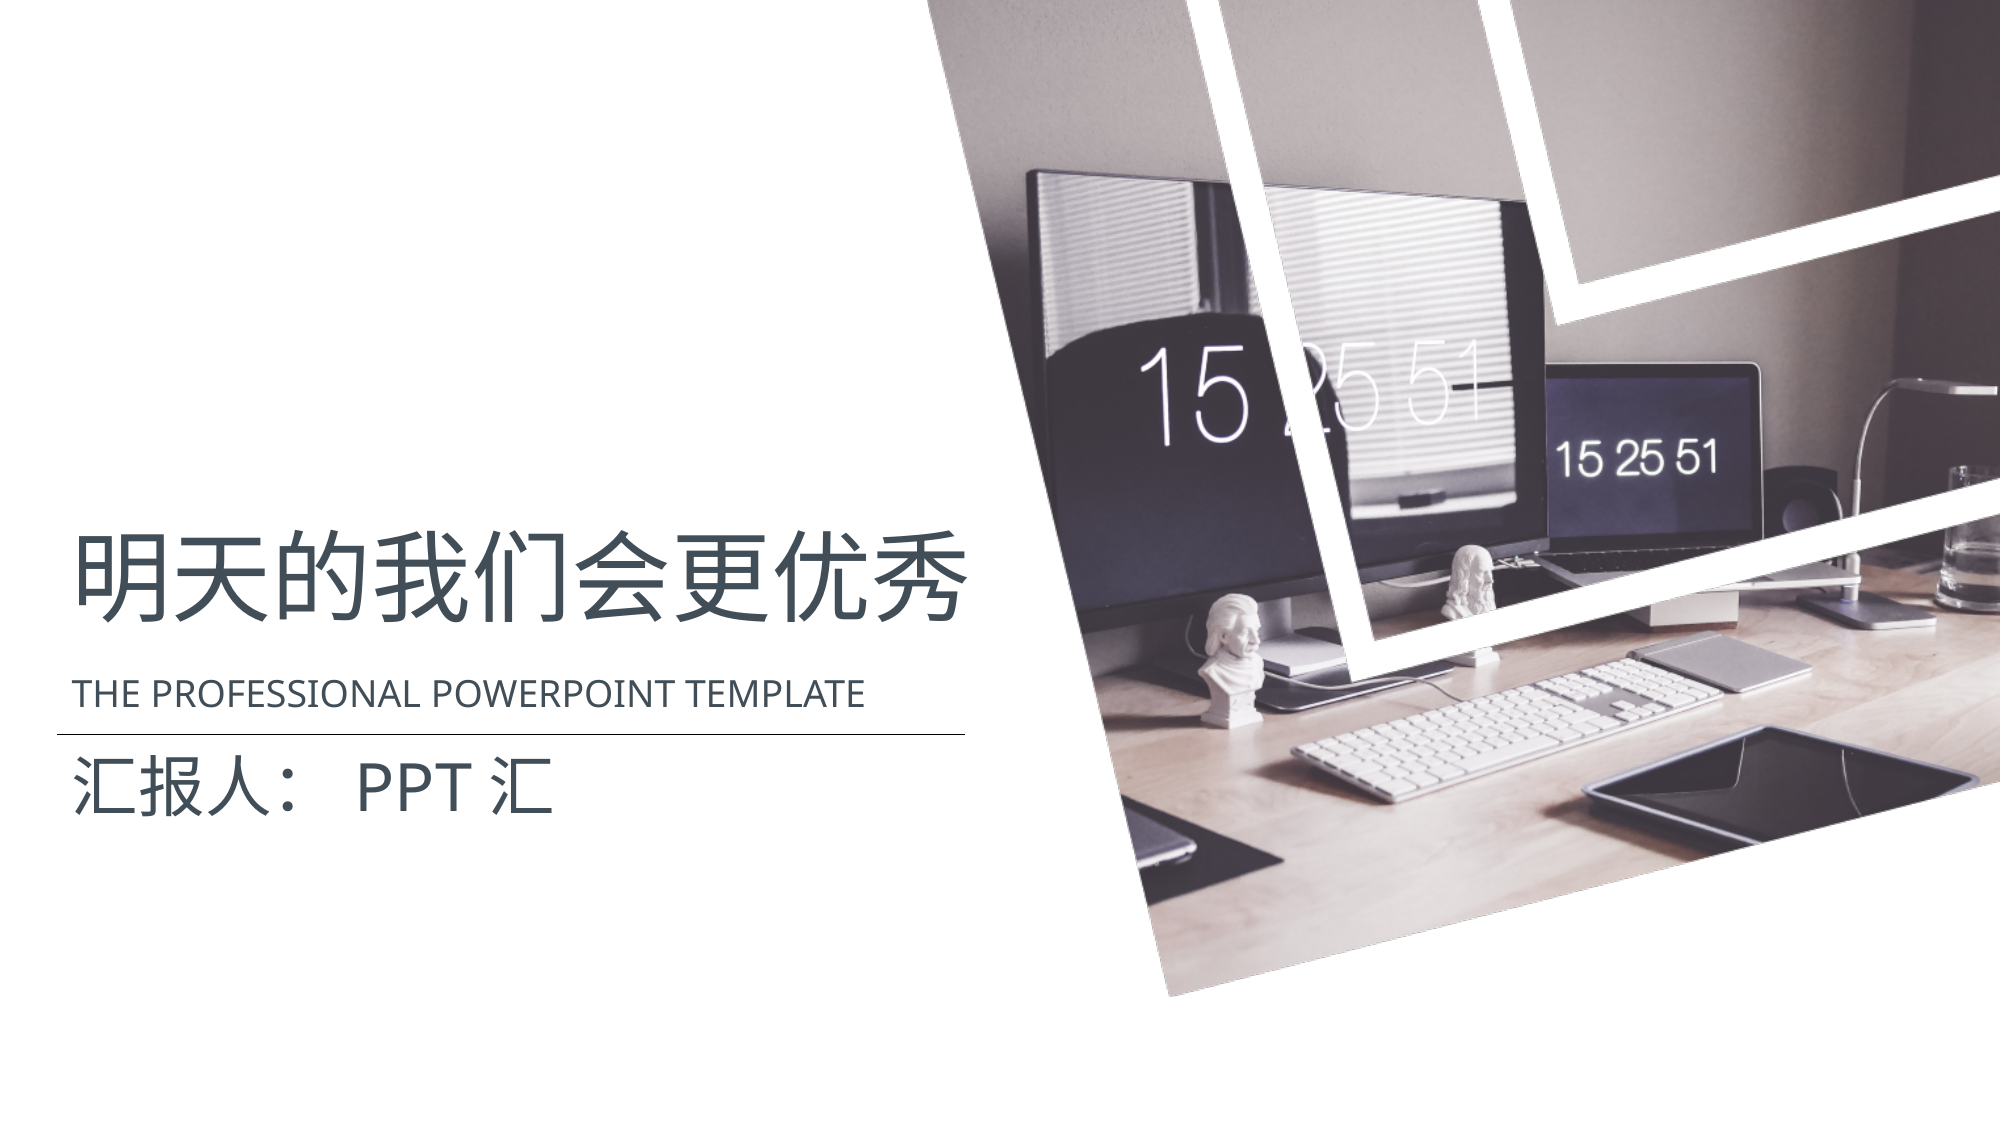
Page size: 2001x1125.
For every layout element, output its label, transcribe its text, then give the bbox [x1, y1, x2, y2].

text_box 明天的我们会更优秀 [57, 507, 927, 643]
text_box 汇报人：PPT汇 [56, 737, 673, 833]
text_box THE PROFESSIONAL POWERPOINT TEMPLATE [56, 662, 927, 723]
picture [927, 0, 2000, 997]
